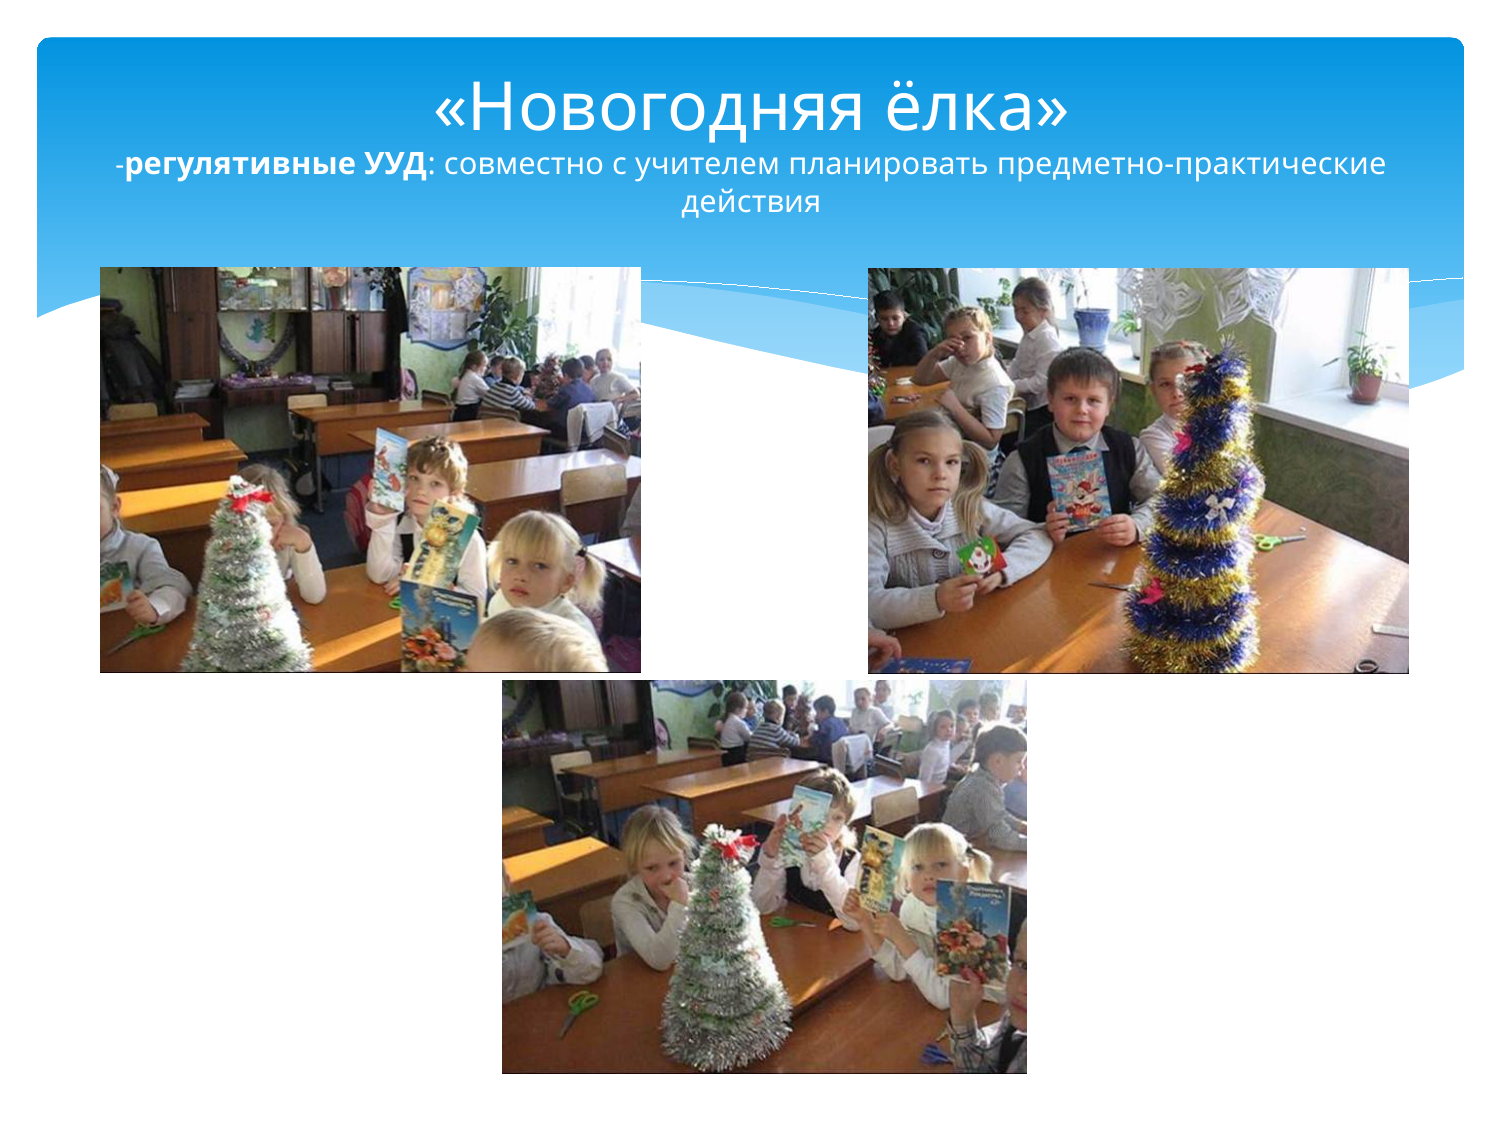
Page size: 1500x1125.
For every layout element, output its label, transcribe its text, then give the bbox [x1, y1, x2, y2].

title «Новогодняя ёлка» -регулятивные УУД: совместно с учителем планировать предметно-практические действия [76, 54, 1427, 268]
picture [100, 266, 641, 673]
picture [501, 680, 1028, 1075]
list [867, 267, 1409, 674]
